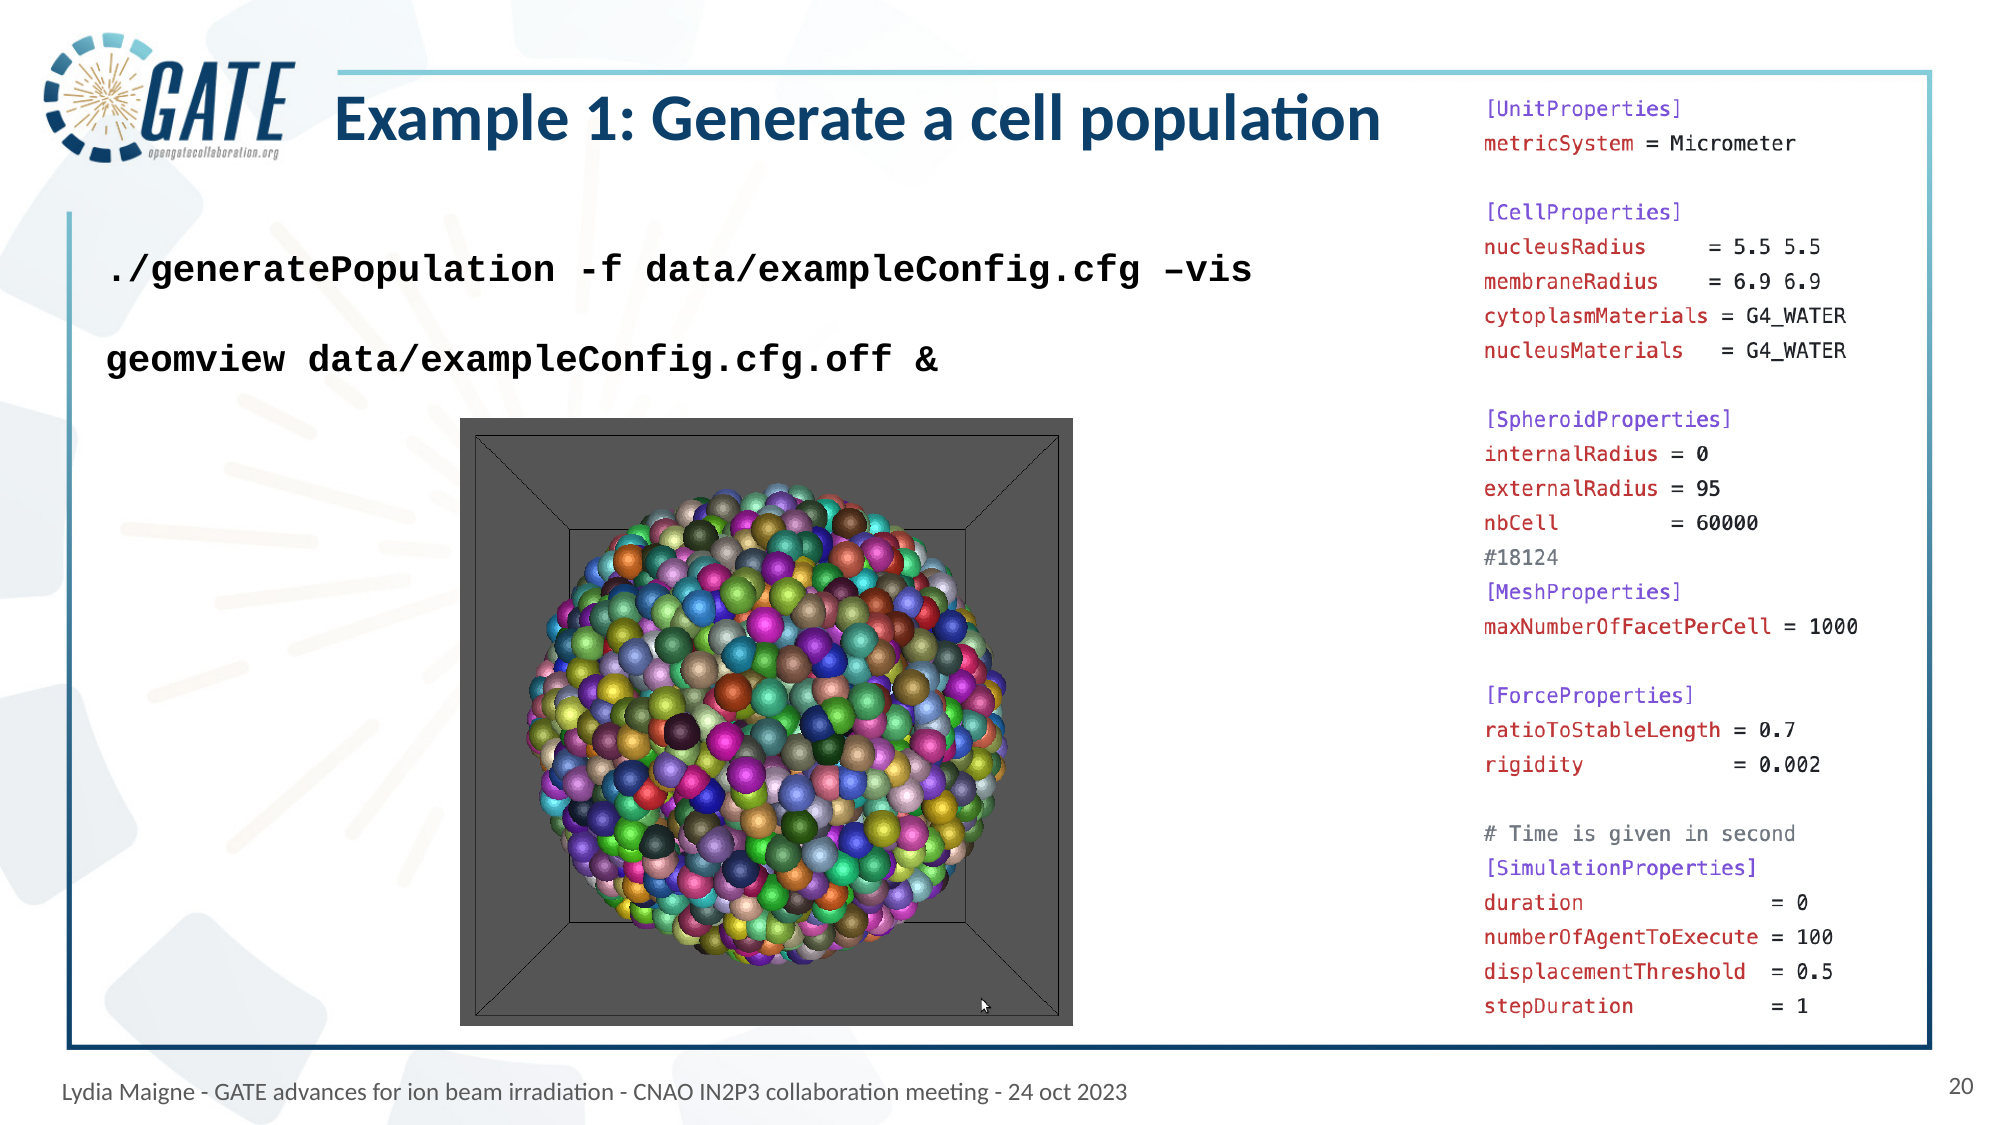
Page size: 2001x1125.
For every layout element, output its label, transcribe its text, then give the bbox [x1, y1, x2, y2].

footer Lydia Maigne - GATE advances for ion beam irradiation - CNAO IN2P3 collaboration meeting - 24 oct 2023 [47, 1068, 1338, 1125]
text_box Example 1: Generate a cell population [319, 42, 1730, 195]
slide_number 20 [1538, 1062, 1989, 1122]
text_box ./generatePopulation -f data/exampleConfig.cfg –vis geomview data/exampleConfig.cfg.off & [90, 236, 1381, 386]
picture [0, 0, 2001, 1125]
